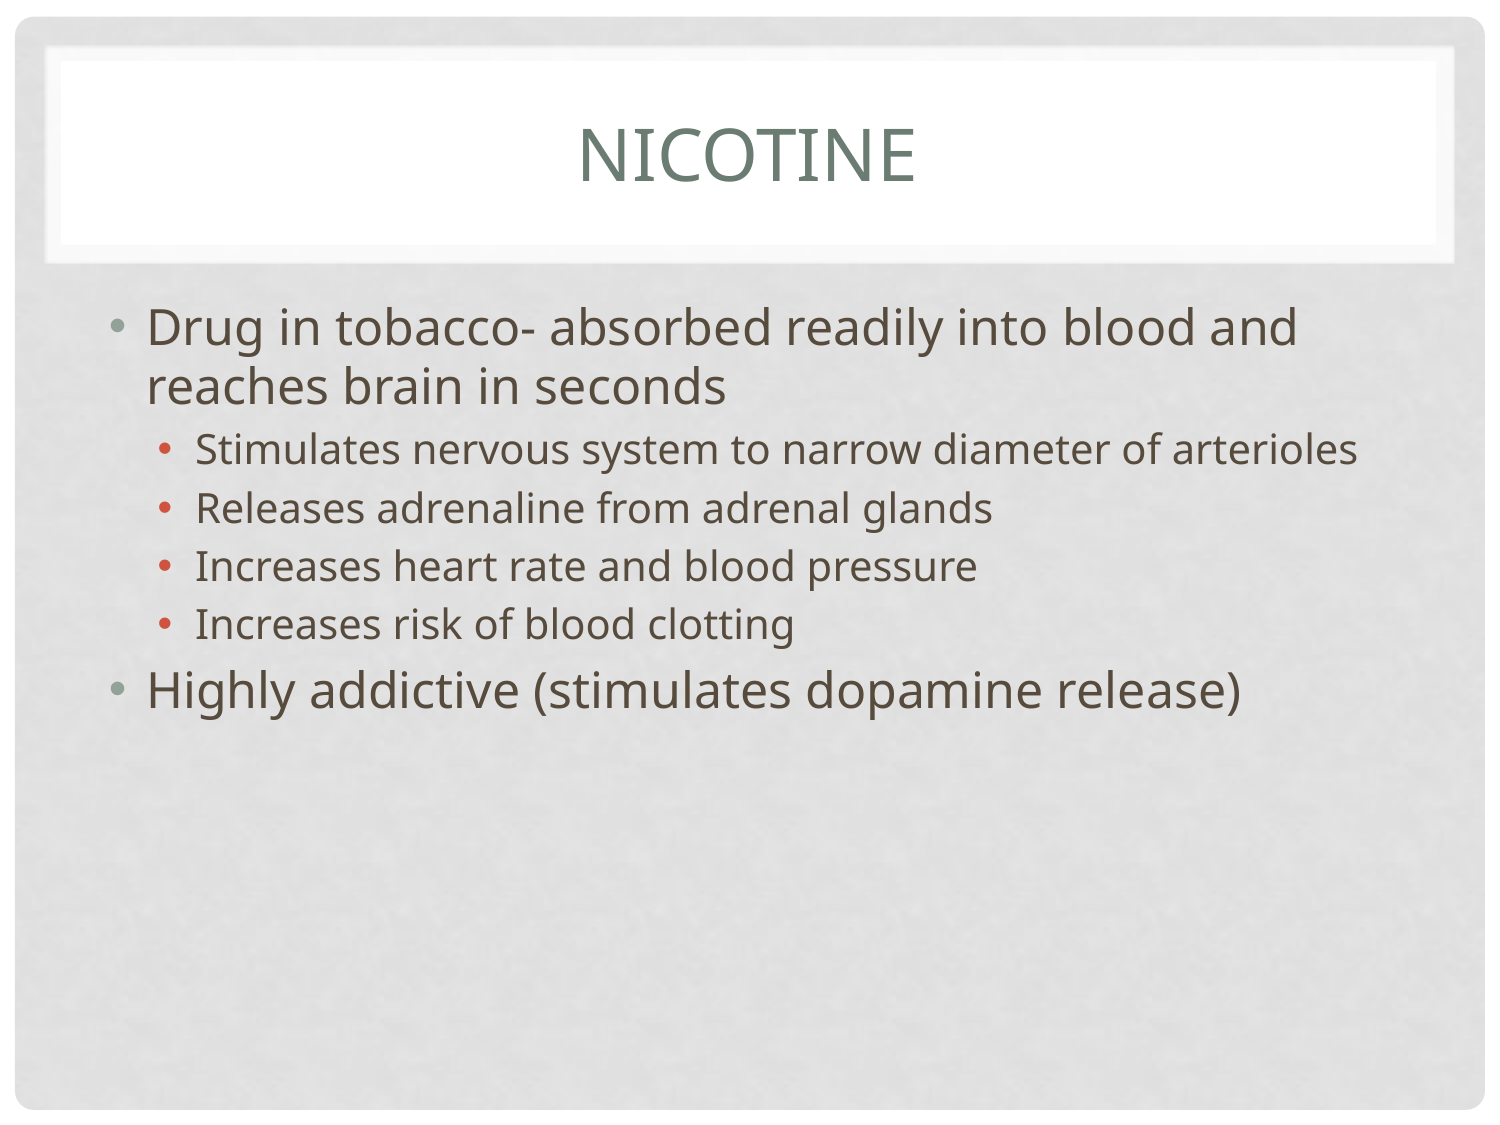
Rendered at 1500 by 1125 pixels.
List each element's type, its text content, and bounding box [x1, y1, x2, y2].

list Drug in tobacco- absorbed readily into blood and reaches brain in seconds Stimulates nervous system to narrow diameter of arterioles Releases adrenaline from adrenal glands Increases heart rate and blood pressure Increases risk of blood clotting Highly addictive (stimulates dopamine release) [75, 287, 1425, 1005]
title nicotine [69, 66, 1425, 238]
